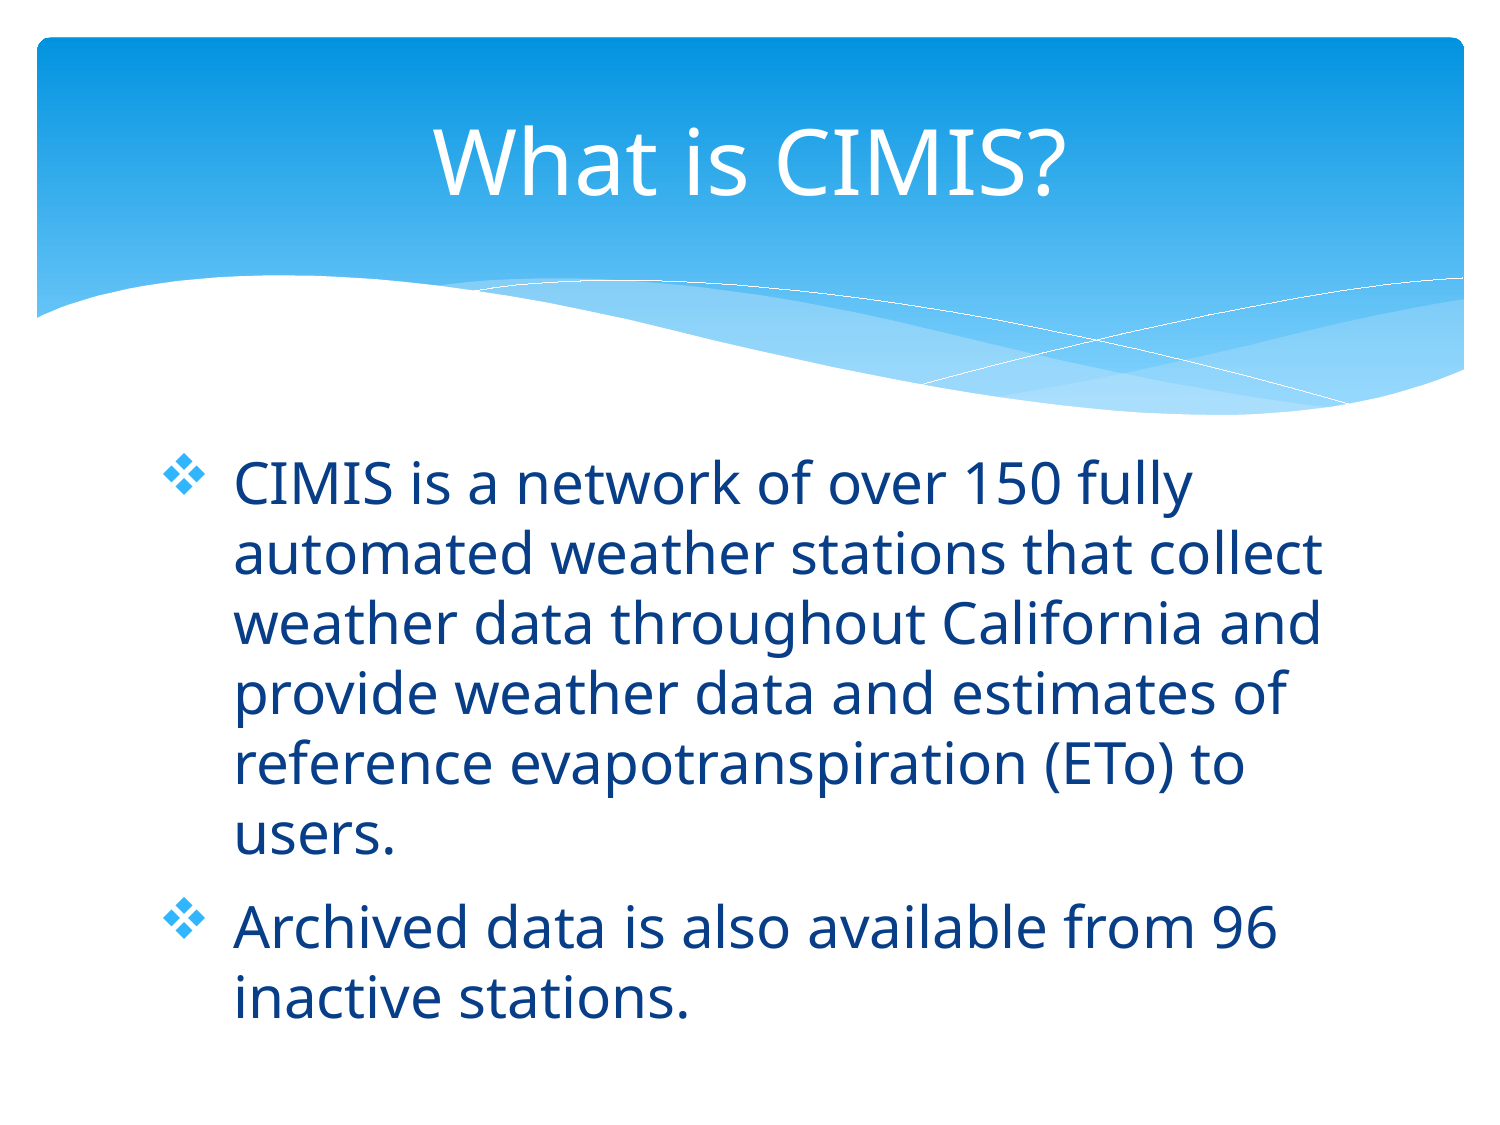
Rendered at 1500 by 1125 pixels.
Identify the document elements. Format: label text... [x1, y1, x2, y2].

title What is CIMIS? [75, 55, 1425, 261]
list CIMIS is a network of over 150 fully automated weather stations that collect weather data throughout California and provide weather data and estimates of reference evapotranspiration (ETo) to users. Archived data is also available from 96 inactive stations. [143, 438, 1359, 1005]
